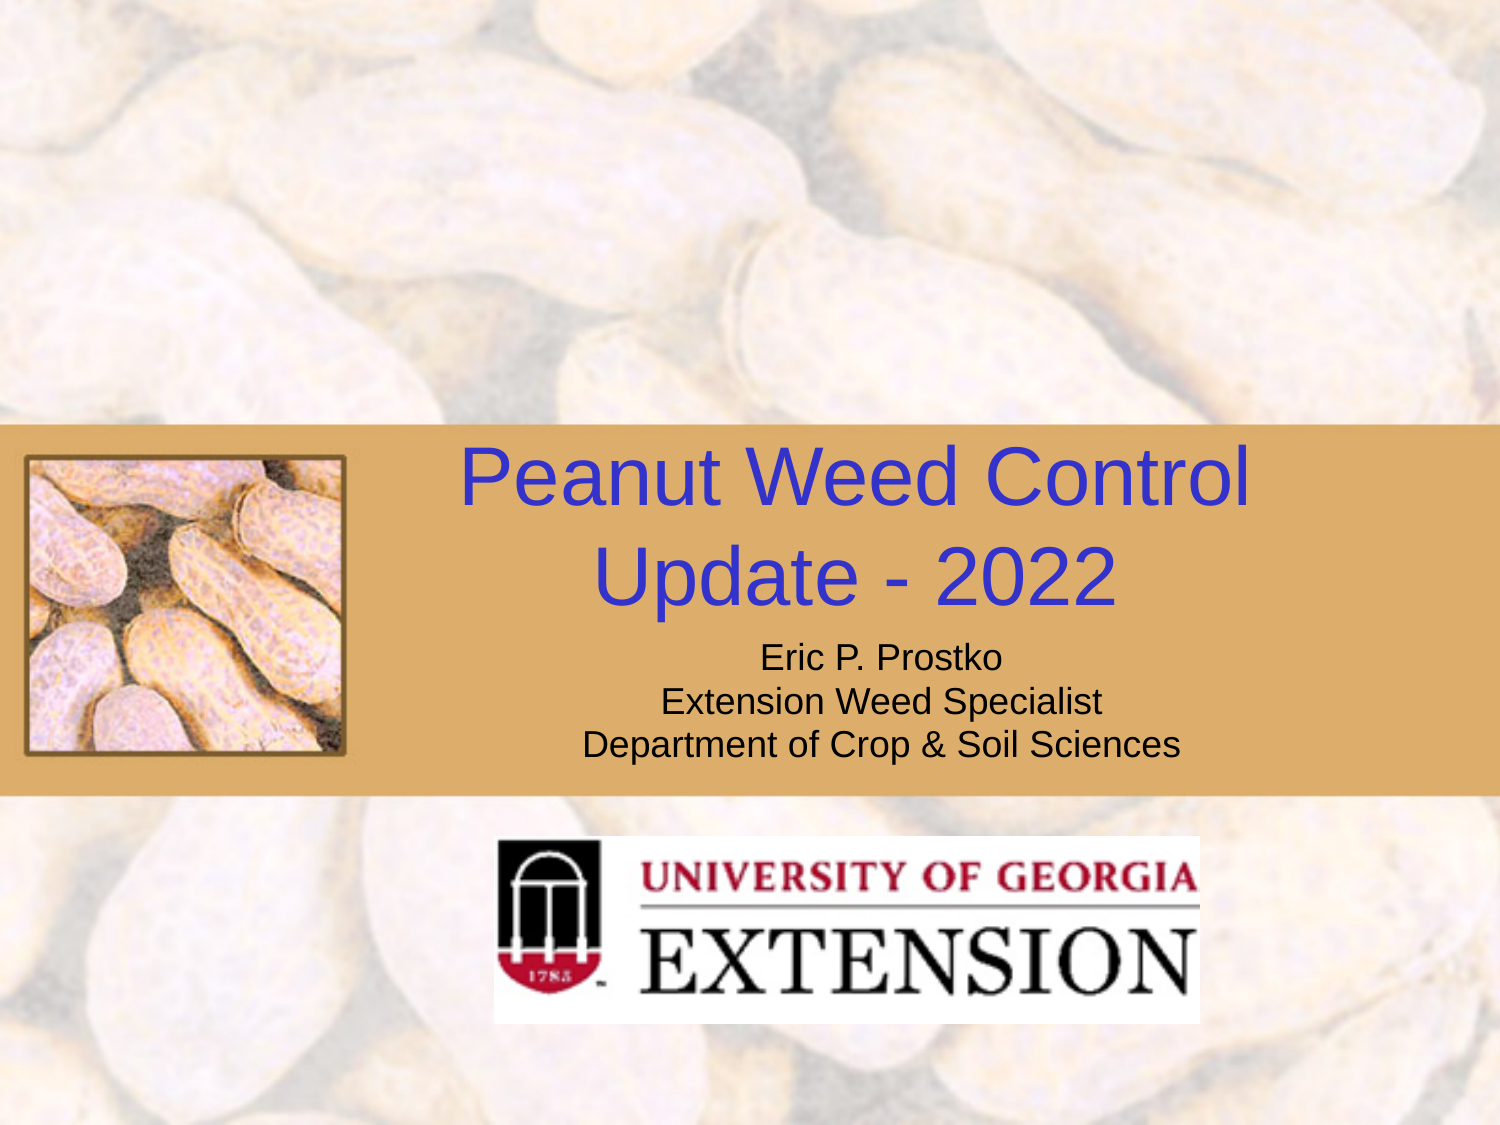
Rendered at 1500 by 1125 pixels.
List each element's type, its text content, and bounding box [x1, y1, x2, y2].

subtitle Eric P. Prostko Extension Weed Specialist Department of Crop & Soil Sciences [425, 634, 1339, 725]
picture [0, 0, 1500, 1125]
title Peanut Weed Control Update - 2022 [309, 454, 1403, 590]
